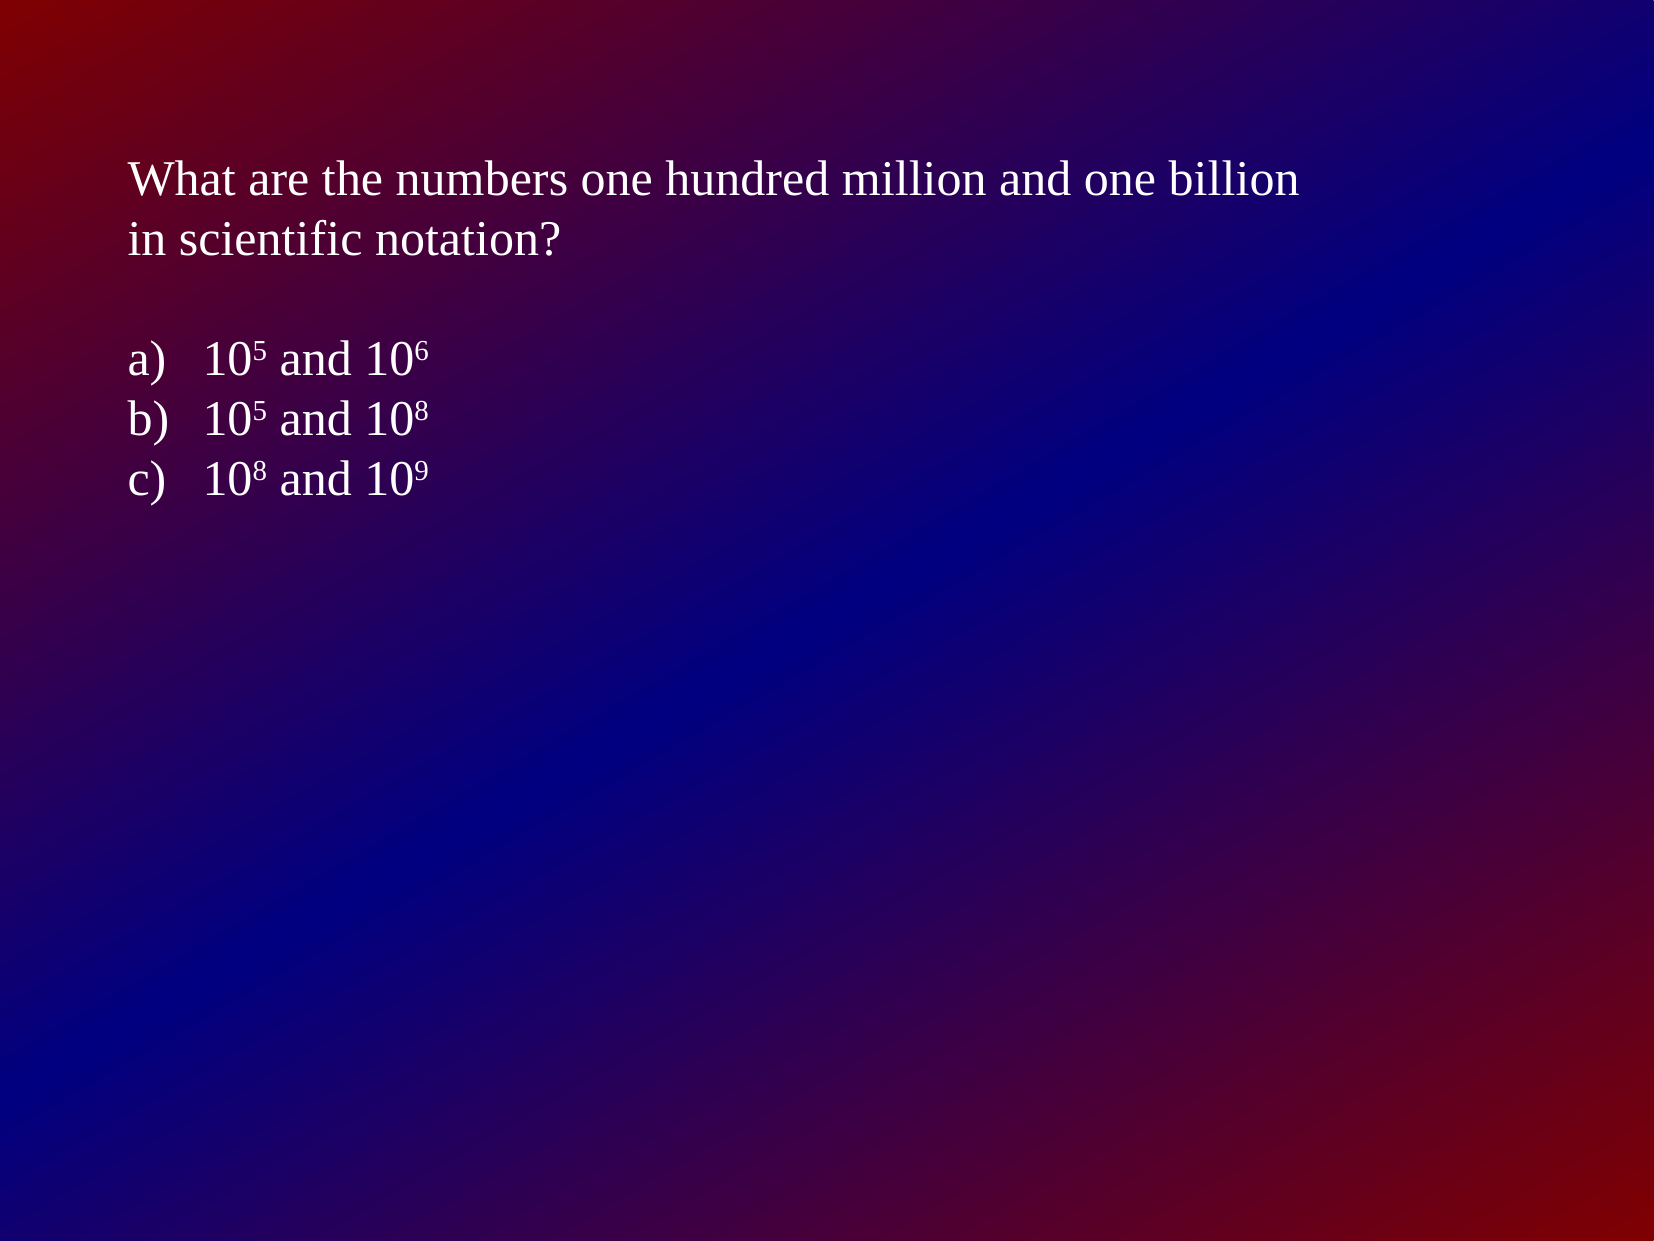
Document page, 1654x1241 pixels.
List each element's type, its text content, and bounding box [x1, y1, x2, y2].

text_box What are the numbers one hundred million and one billion in scientific notation? 105 and 106 105 and 108 108 and 109 [112, 138, 1466, 513]
